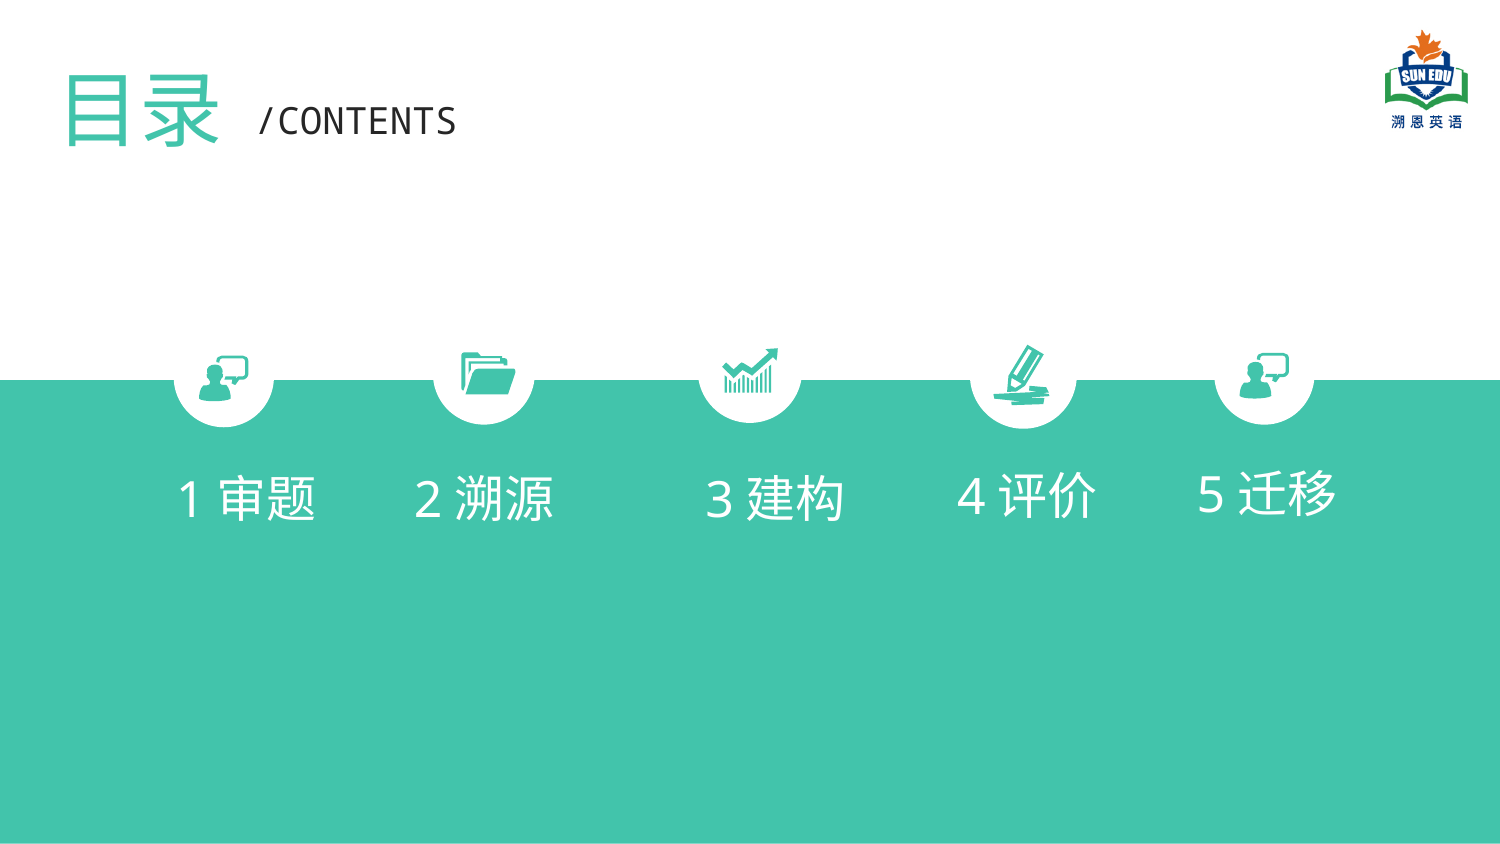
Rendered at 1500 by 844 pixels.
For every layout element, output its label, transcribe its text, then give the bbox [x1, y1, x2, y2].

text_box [697, 318, 803, 423]
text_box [161, 455, 1397, 568]
text_box 目录 [0, 49, 314, 165]
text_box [432, 322, 535, 425]
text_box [173, 327, 274, 428]
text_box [969, 321, 1077, 429]
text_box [1214, 324, 1315, 425]
text_box [0, 380, 1500, 844]
picture [1377, 27, 1477, 134]
text_box /CONTENTS [190, 89, 522, 150]
